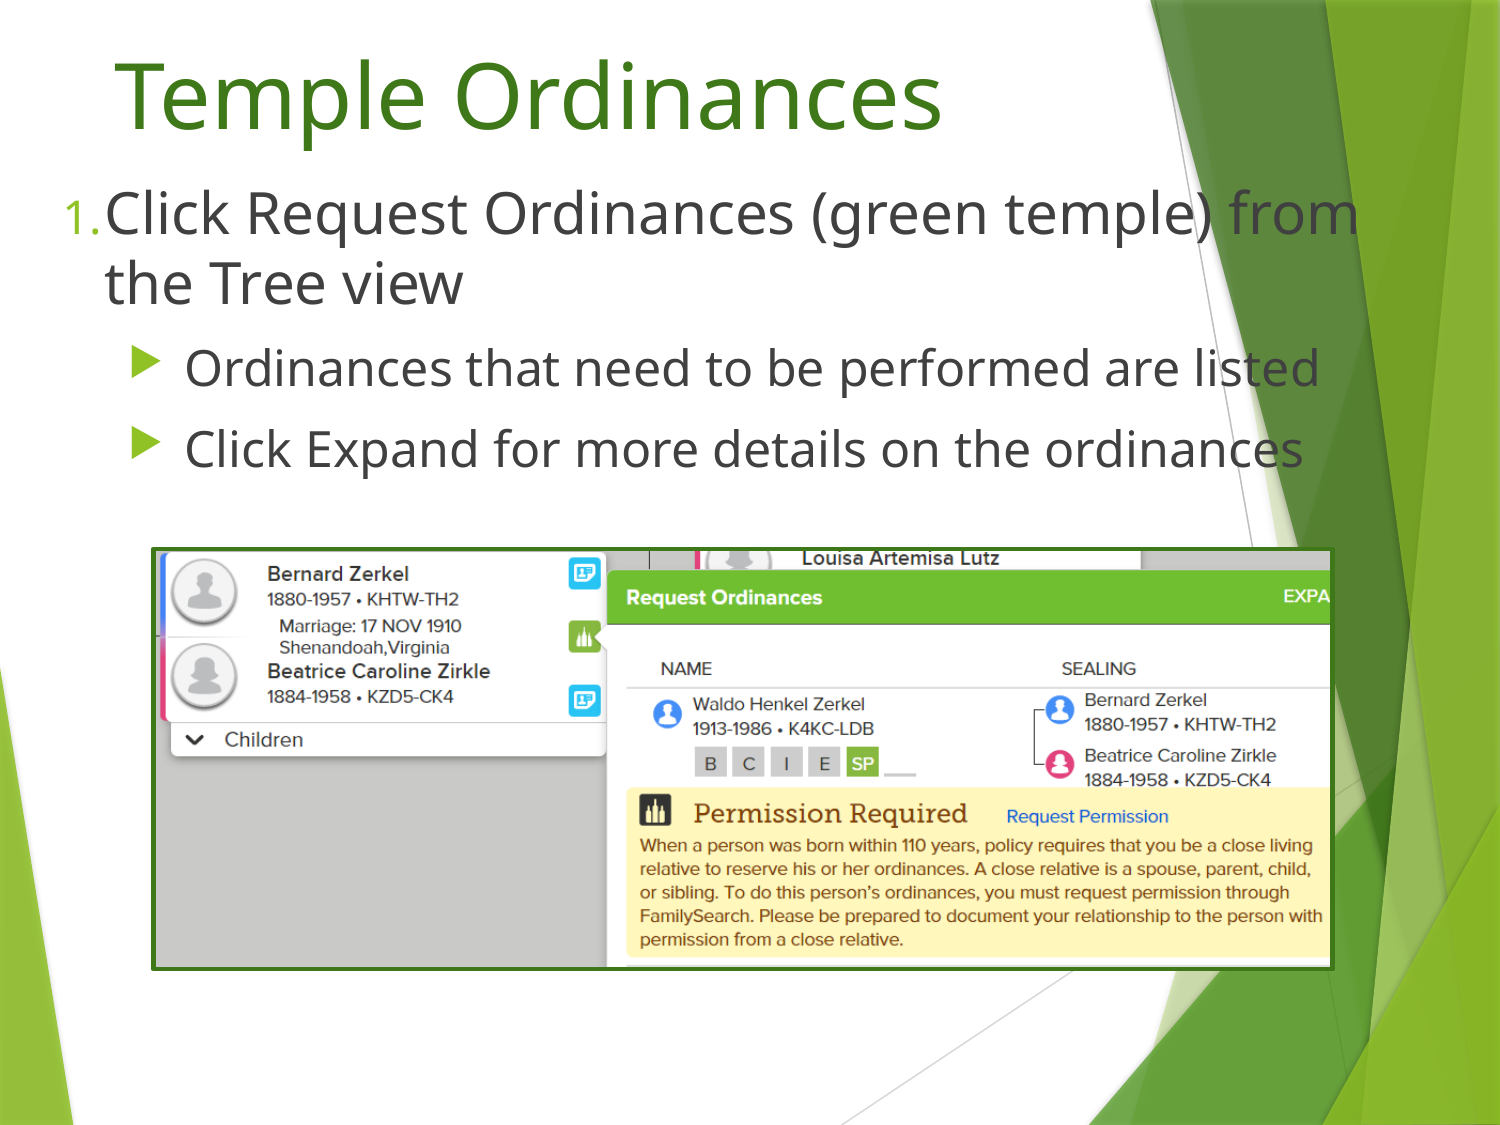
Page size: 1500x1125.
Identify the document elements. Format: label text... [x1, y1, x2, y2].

picture [154, 550, 1331, 968]
list Click Request Ordinances (green temple) from the Tree view Ordinances that need to be performed are listed Click Expand for more details on the ordinances [47, 168, 1479, 900]
title Temple Ordinances [99, 30, 1142, 168]
